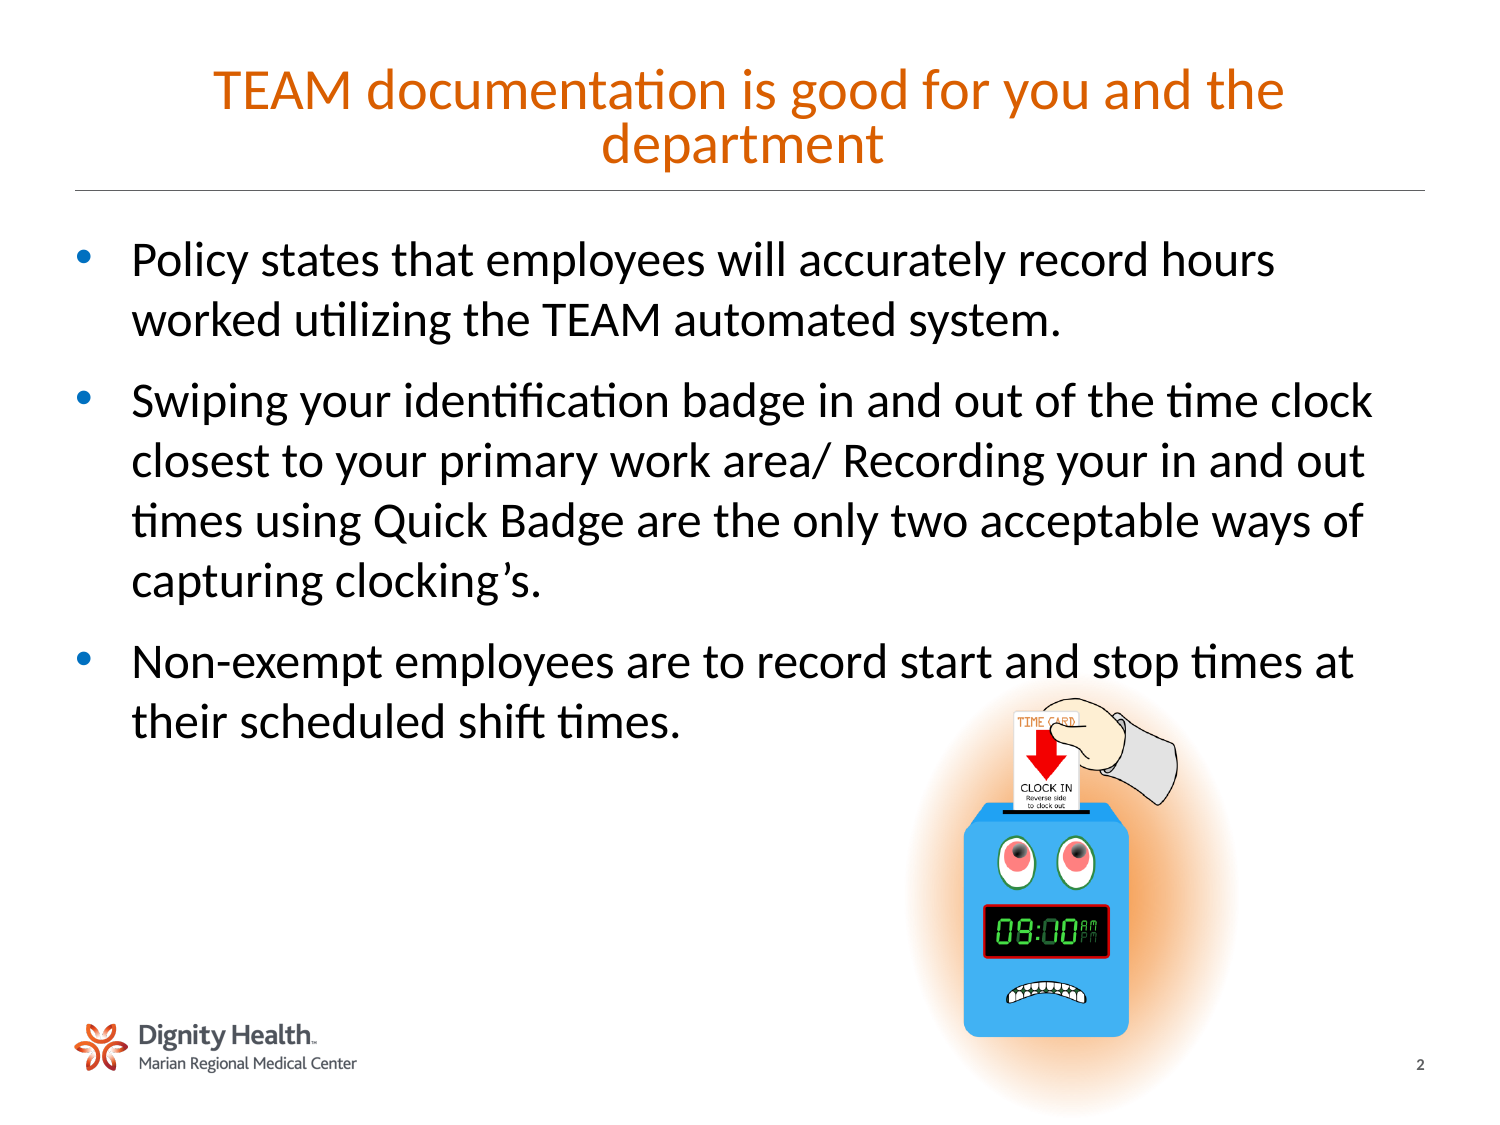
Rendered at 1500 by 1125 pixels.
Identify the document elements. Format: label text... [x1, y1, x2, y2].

slide_number 2 [1369, 1036, 1425, 1091]
list Policy states that employees will accurately record hours worked utilizing the TEAM automated system. Swiping your identification badge in and out of the time clock closest to your primary work area/ Recording your in and out times using Quick Badge are the only two acceptable ways of capturing clocking’s. Non-exempt employees are to record start and stop times at their scheduled shift times. [75, 226, 1425, 1001]
picture [0, 1018, 509, 1125]
title TEAM documentation is good for you and the department [75, 44, 1425, 175]
picture [896, 665, 1246, 1125]
